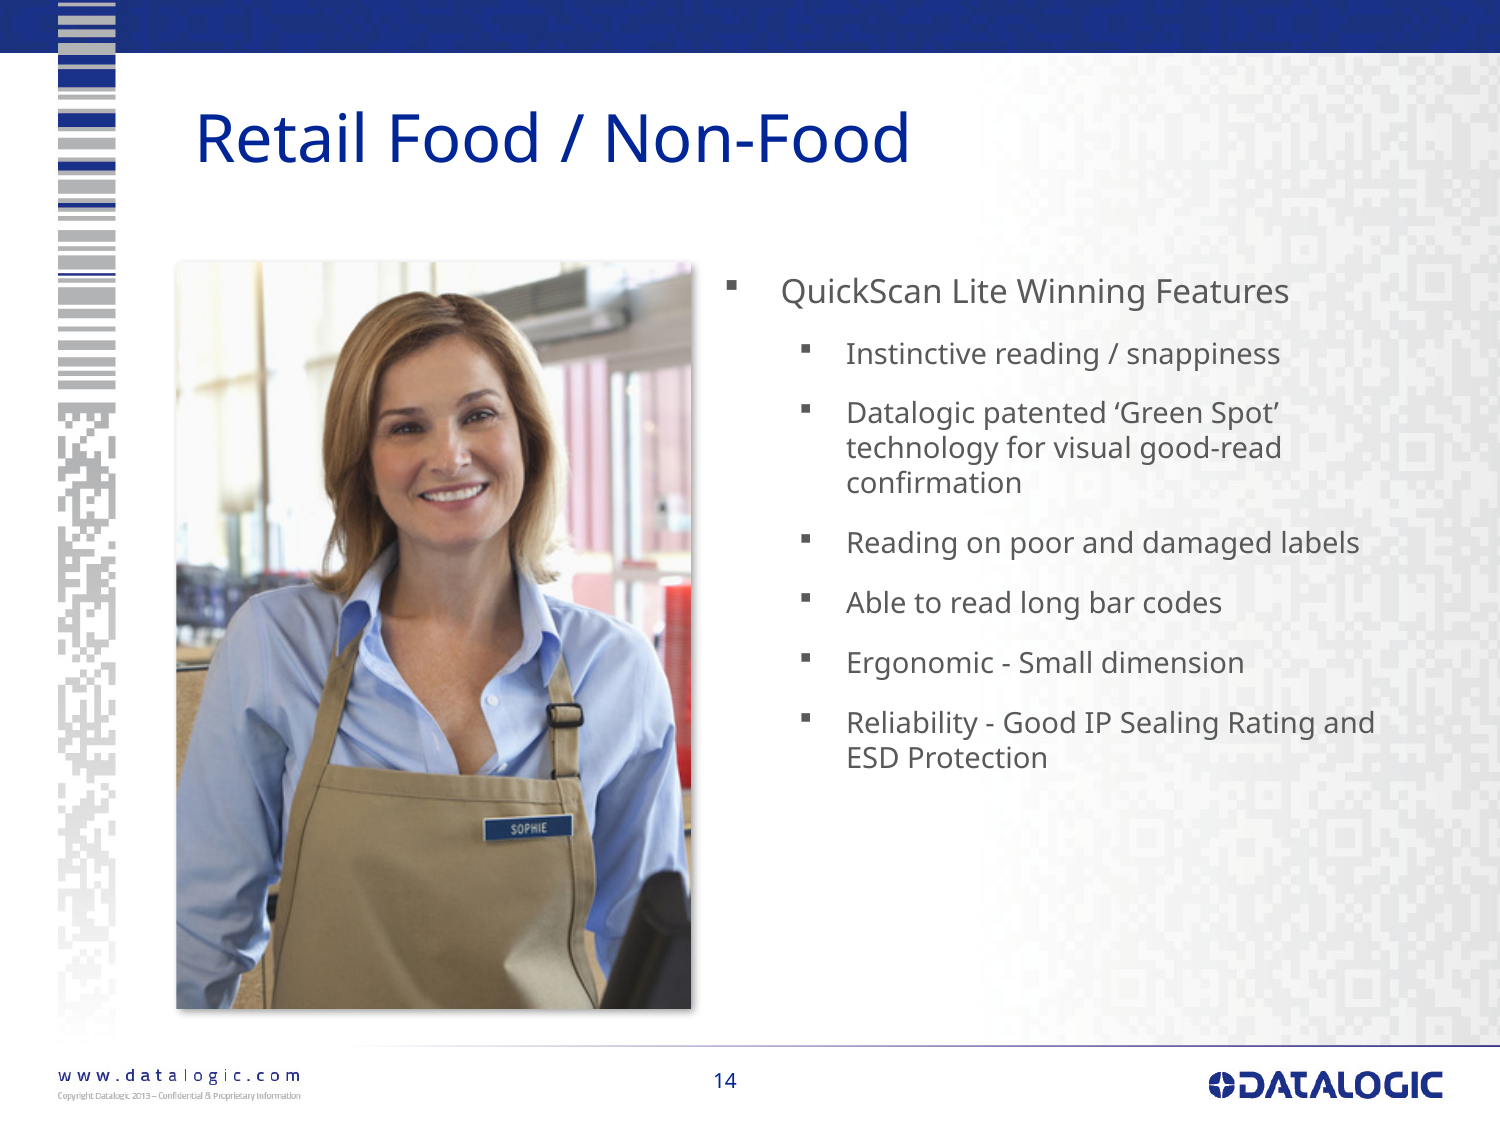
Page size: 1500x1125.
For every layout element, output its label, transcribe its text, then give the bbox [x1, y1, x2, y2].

slide_number 14 [698, 1054, 763, 1109]
title Retail Food / Non-Food [179, 88, 1398, 235]
picture [0, 0, 1500, 1125]
list QuickScan Lite Winning Features Instinctive reading / snappiness Datalogic patented ‘Green Spot’ technology for visual good-read confirmation Reading on poor and damaged labels Able to read long bar codes Ergonomic - Small dimension Reliability - Good IP Sealing Rating and ESD Protection [709, 262, 1399, 1014]
